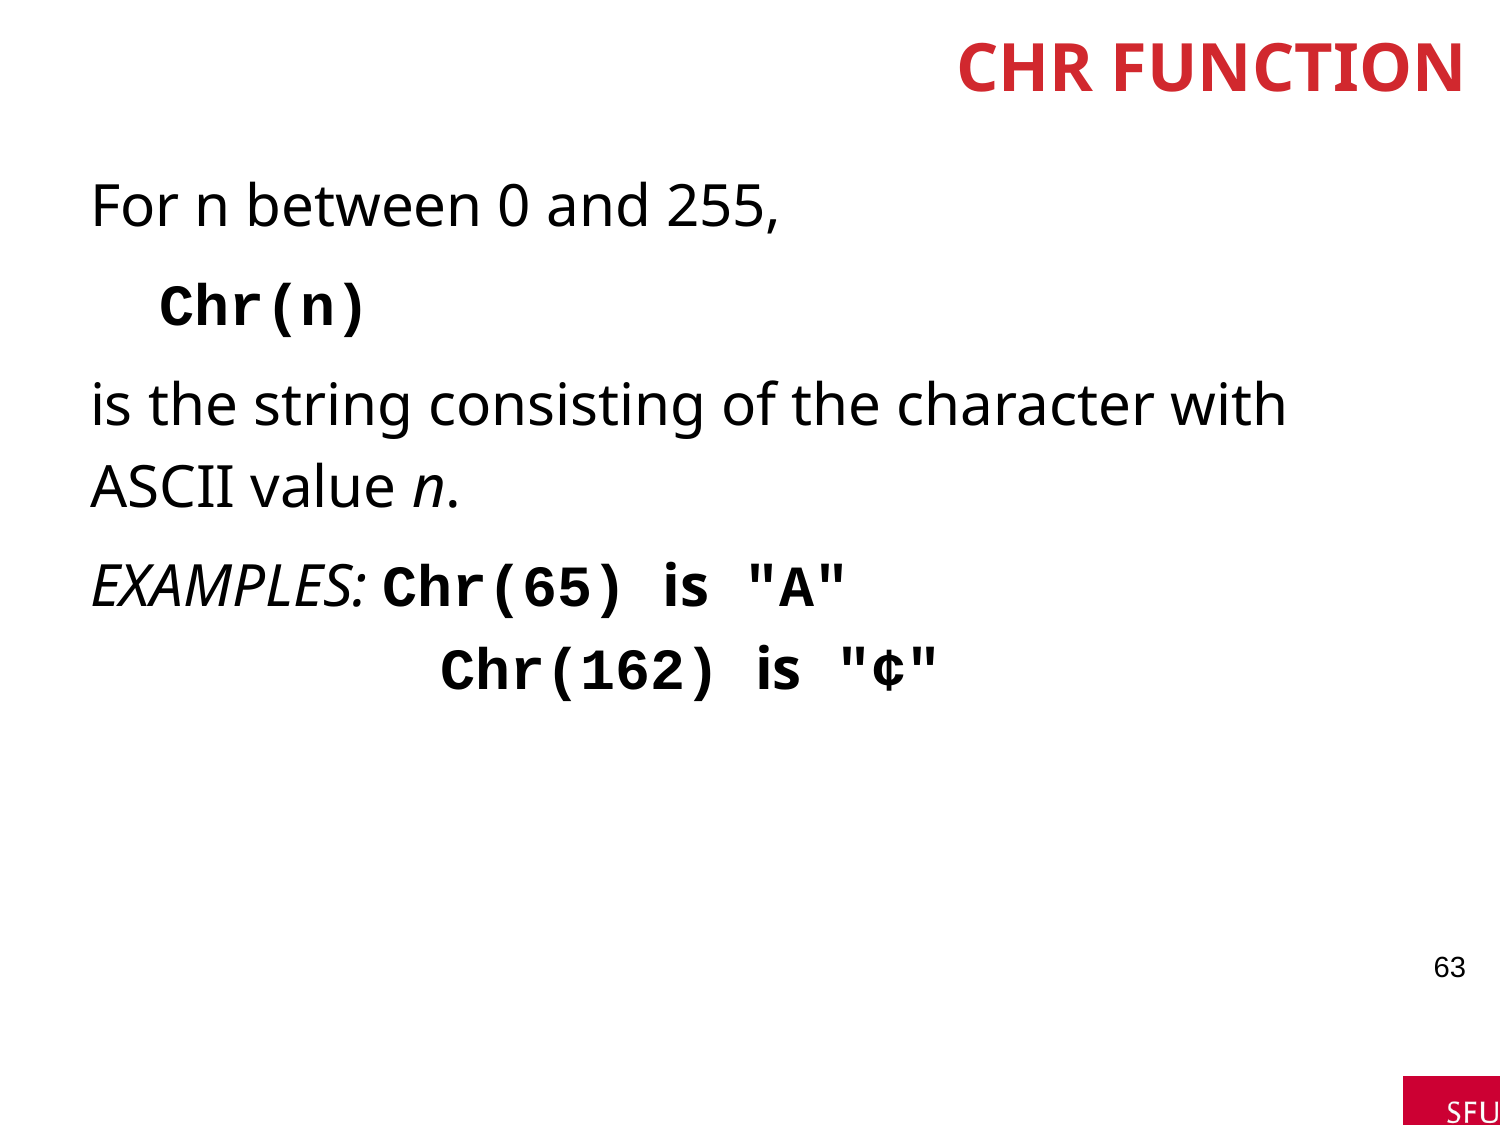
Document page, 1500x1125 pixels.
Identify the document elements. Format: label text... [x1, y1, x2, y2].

picture [1403, 1076, 1500, 1125]
slide_number 63 [1400, 940, 1500, 1026]
title Chr Function [24, 20, 1483, 113]
list For n between 0 and 255, Chr(n) is the string consisting of the character with ASCII value n. EXAMPLES: Chr(65) is "A" Chr(162) is "¢" [75, 160, 1317, 1062]
